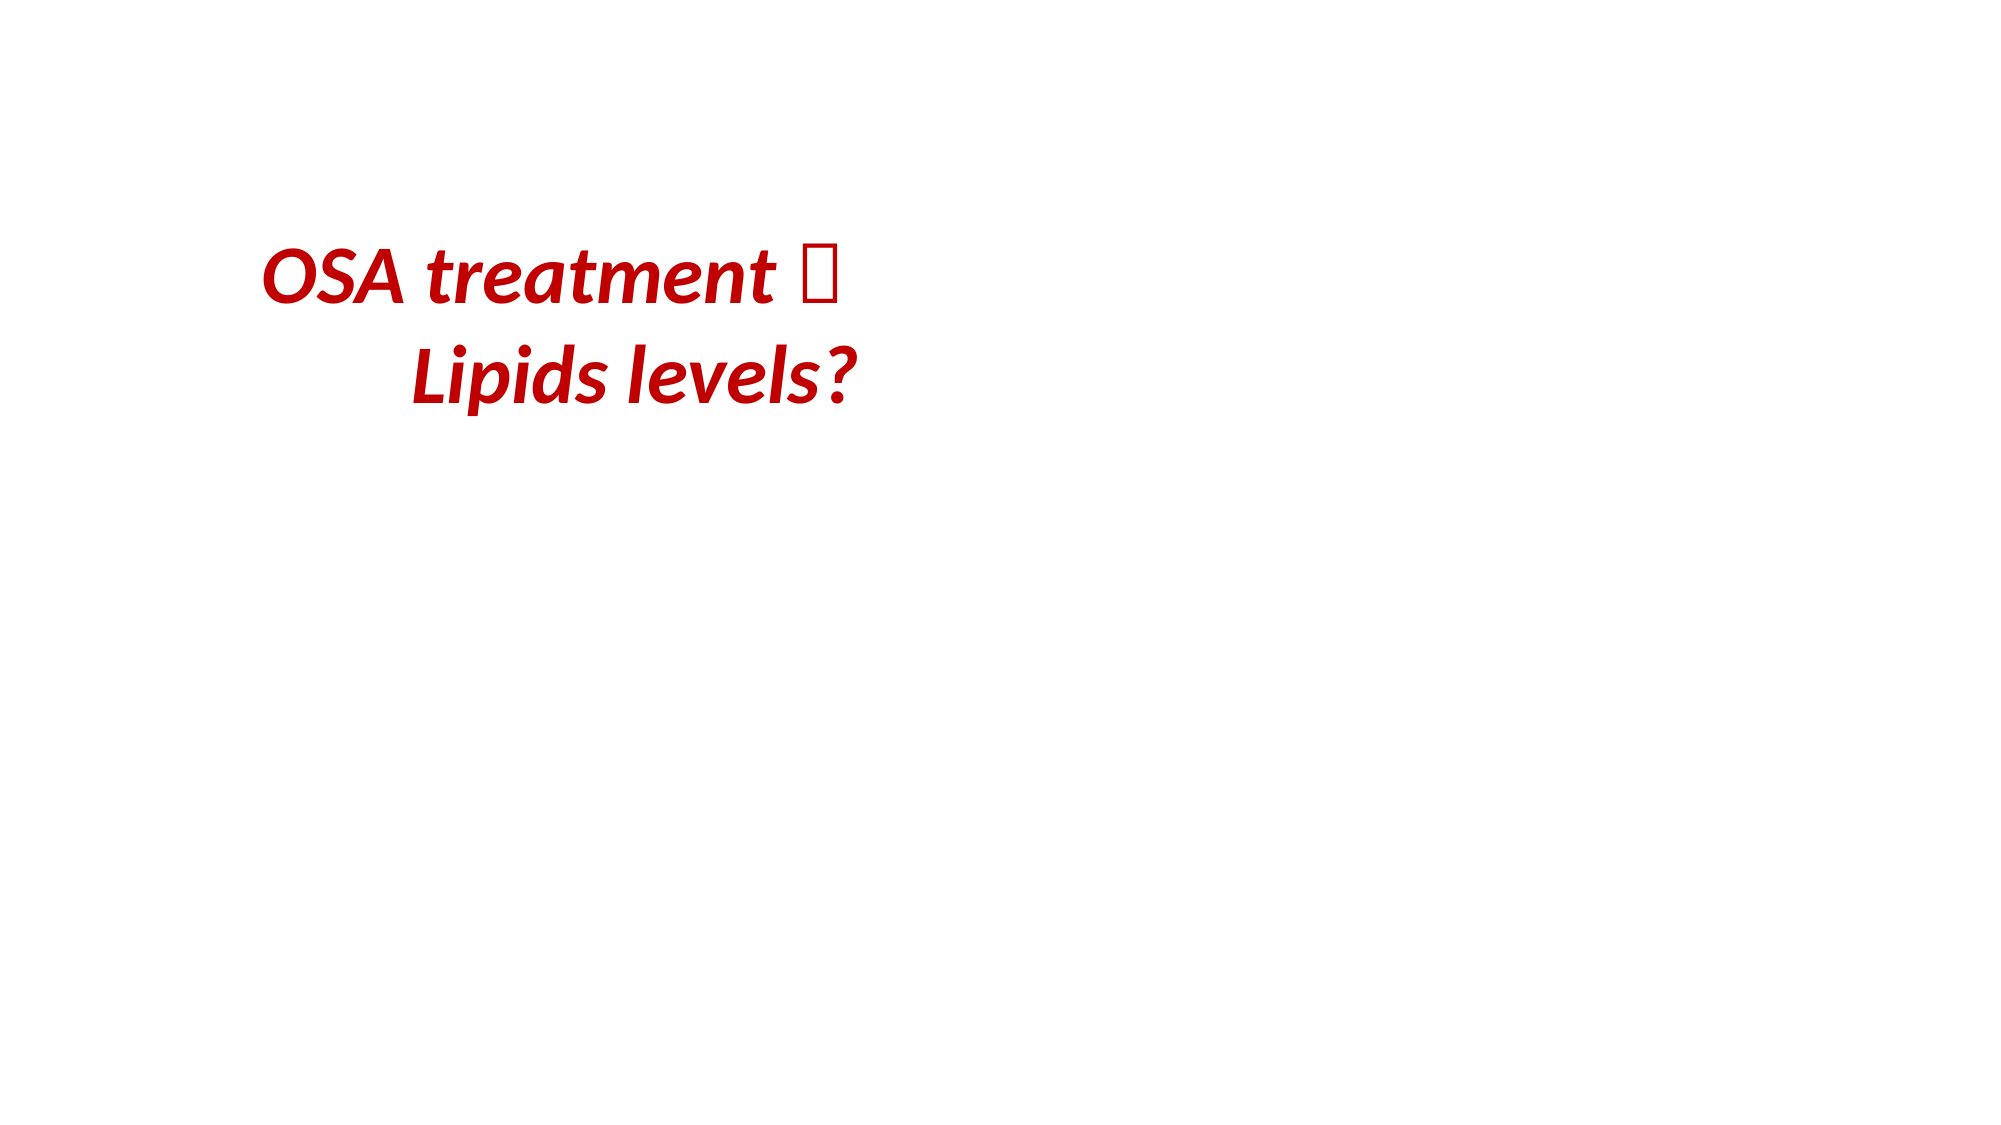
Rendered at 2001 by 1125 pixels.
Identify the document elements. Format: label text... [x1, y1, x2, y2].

text_box OSA treatment  Lipids levels? [246, 213, 1355, 428]
